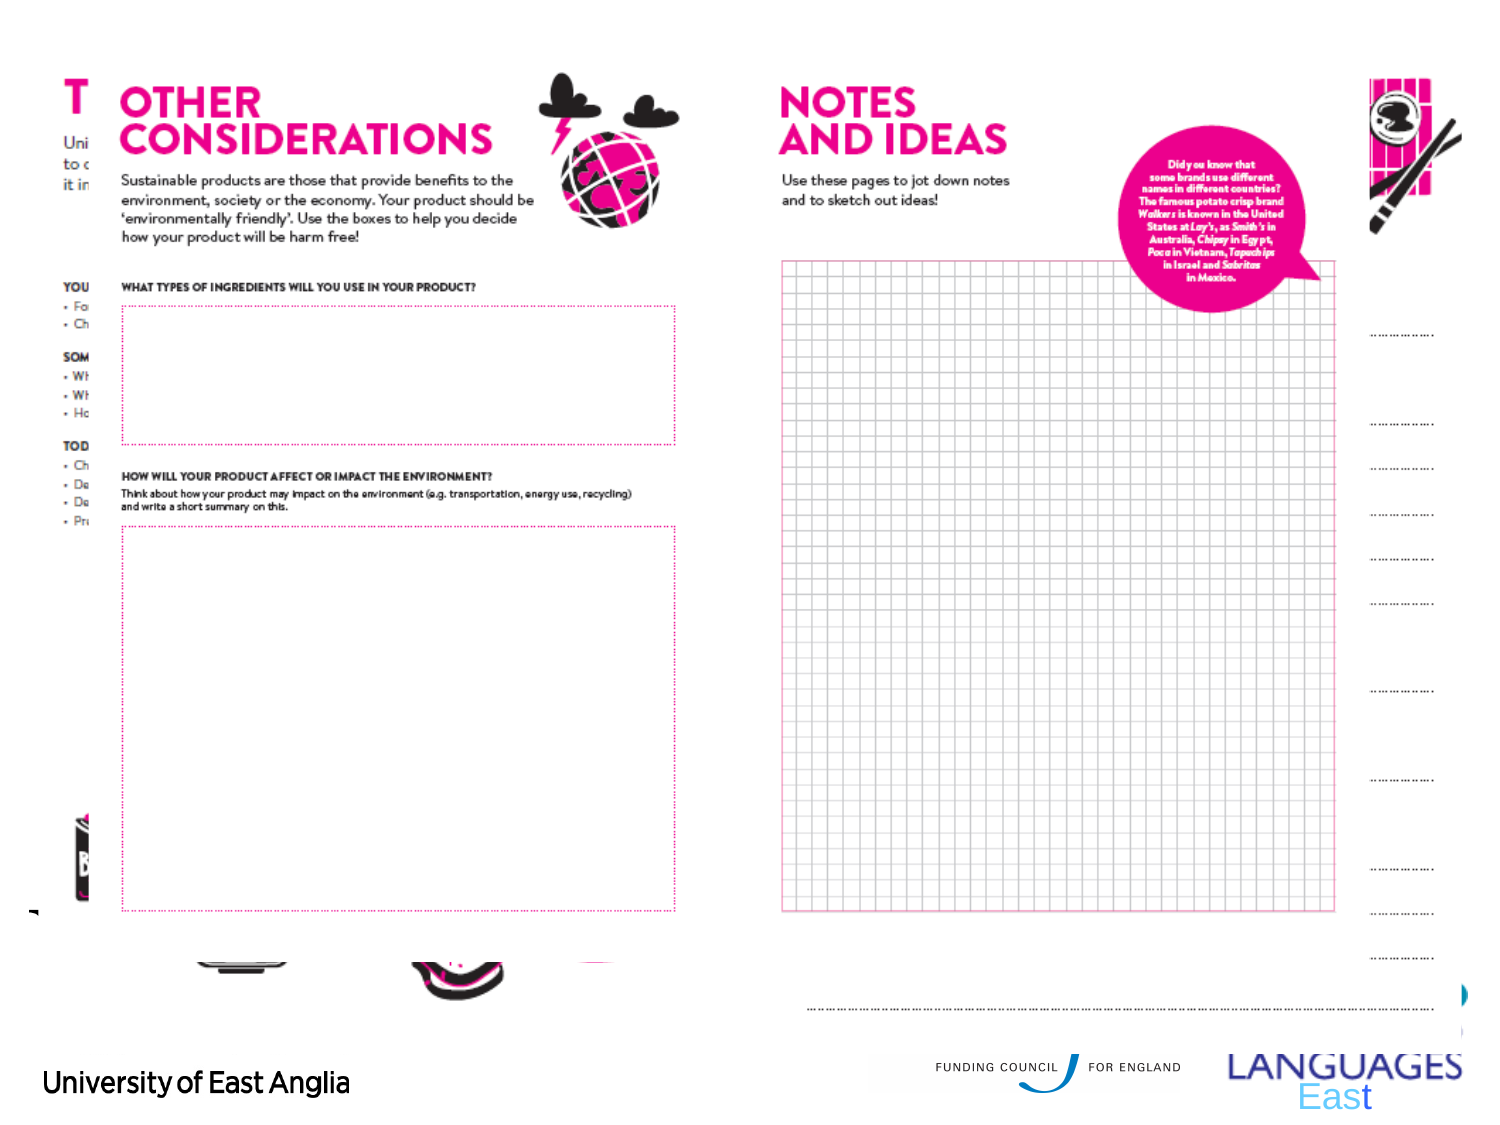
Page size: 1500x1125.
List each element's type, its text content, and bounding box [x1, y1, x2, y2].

text_box East [1234, 1064, 1435, 1125]
picture [29, 33, 1468, 1099]
